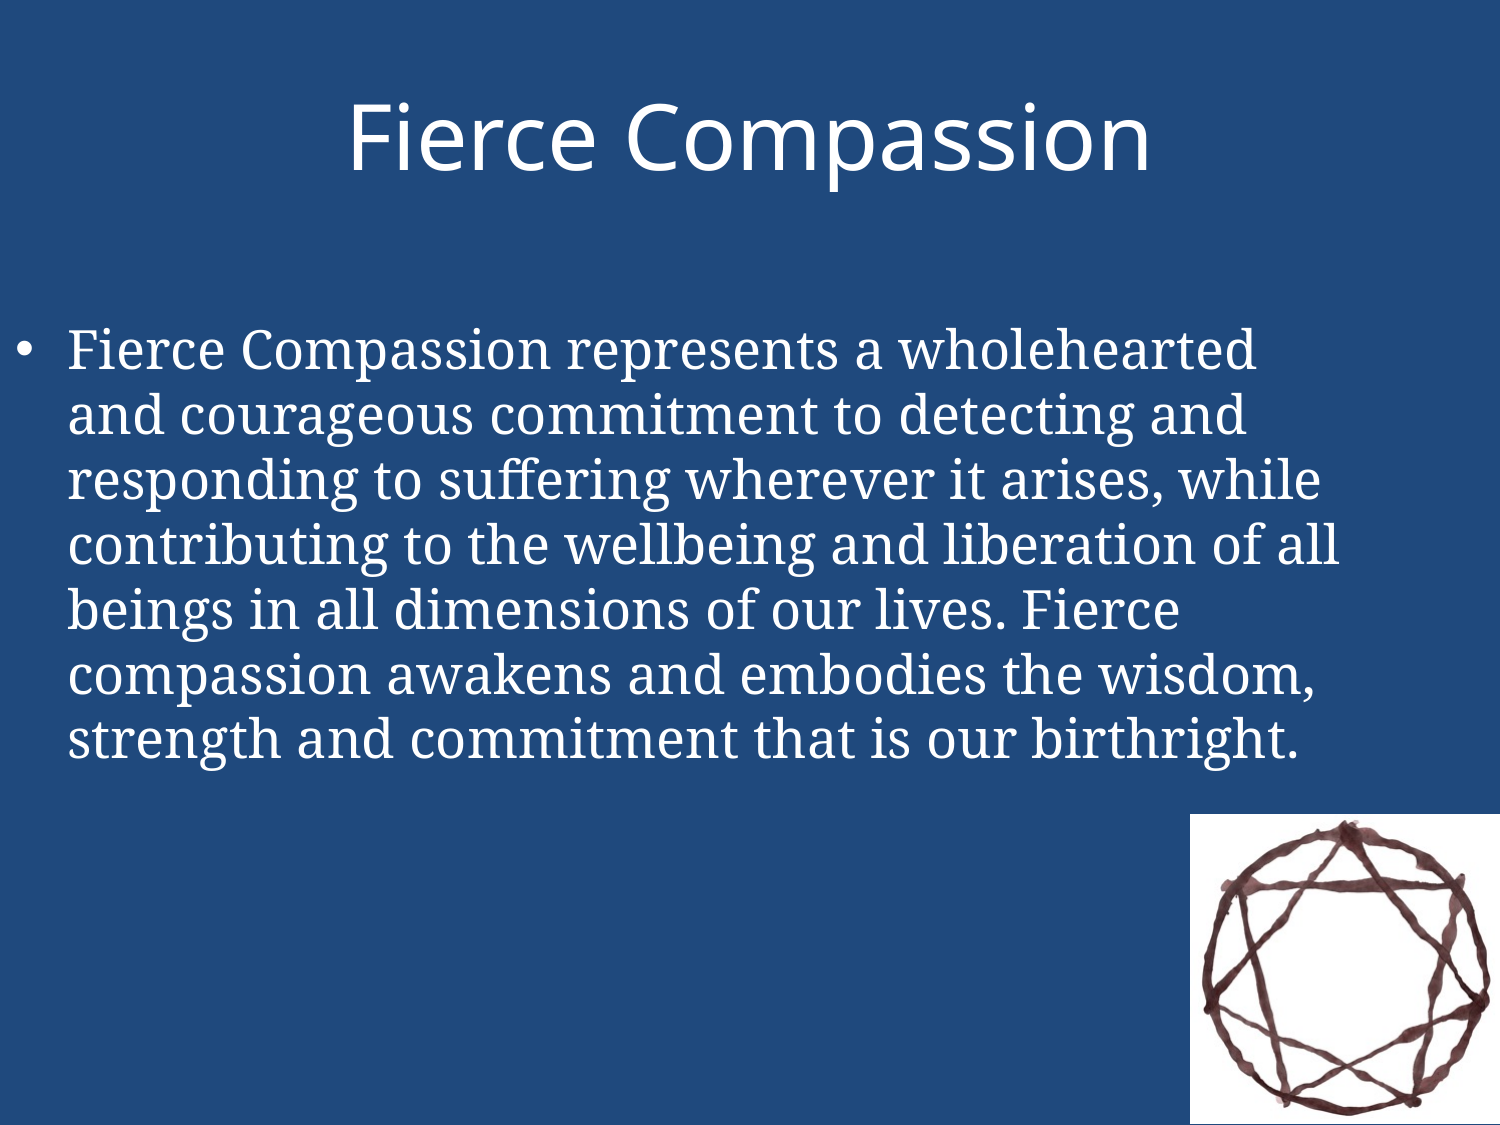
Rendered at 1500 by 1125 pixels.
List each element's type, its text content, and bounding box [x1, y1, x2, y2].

picture [1190, 814, 1500, 1125]
list Fierce Compassion represents a wholehearted and courageous commitment to detecting and responding to suffering wherever it arises, while contributing to the wellbeing and liberation of all beings in all dimensions of our lives. Fierce compassion awakens and embodies the wisdom, strength and commitment that is our birthright. [0, 307, 1382, 778]
title Fierce Compassion [118, 54, 1382, 213]
